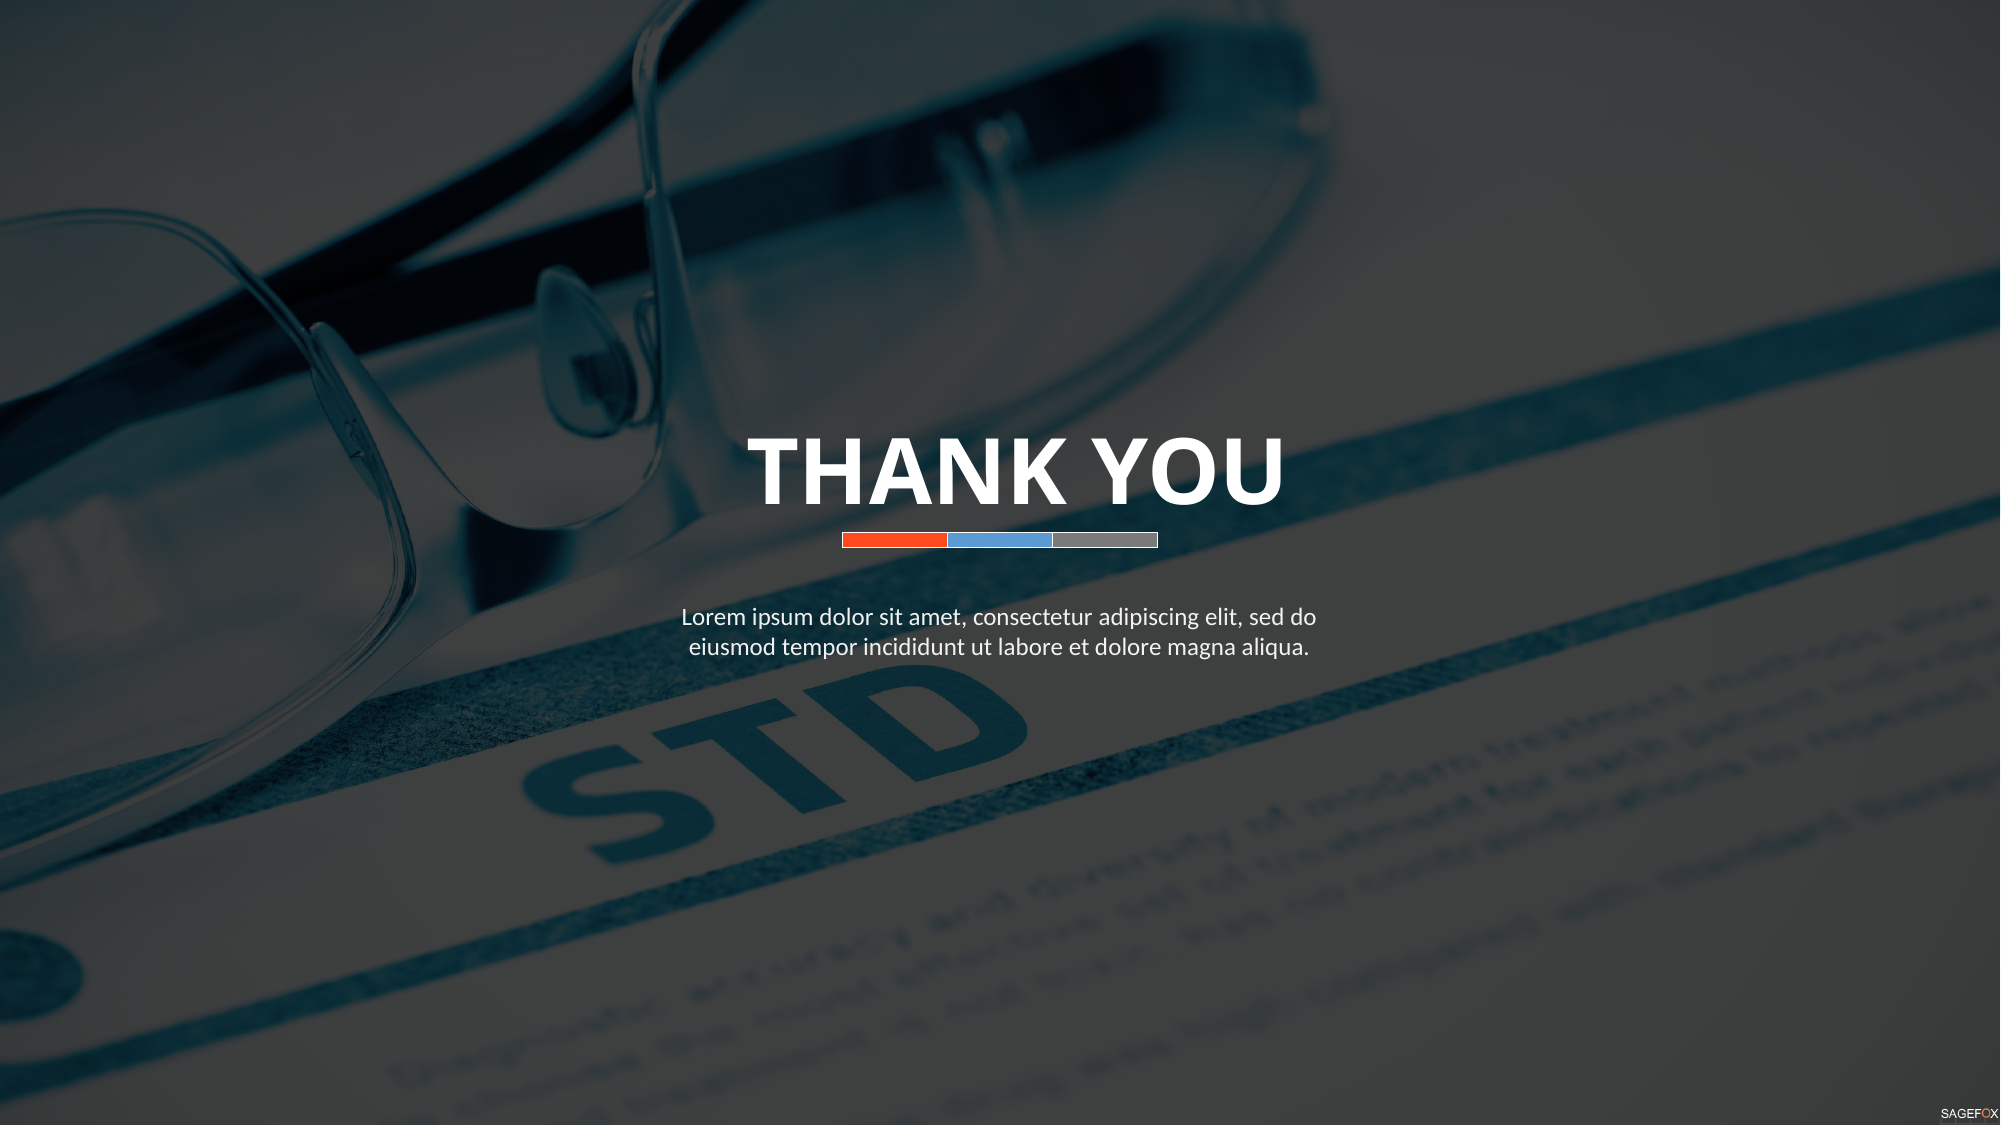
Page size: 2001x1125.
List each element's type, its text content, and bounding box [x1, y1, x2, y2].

text_box THANK YOU [565, 405, 1470, 531]
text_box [842, 532, 1158, 548]
picture [0, 0, 2001, 1125]
text_box Lorem ipsum dolor sit amet, consectetur adipiscing elit, sed do eiusmod tempor incididunt ut labore et dolore magna aliqua. [660, 593, 1340, 668]
